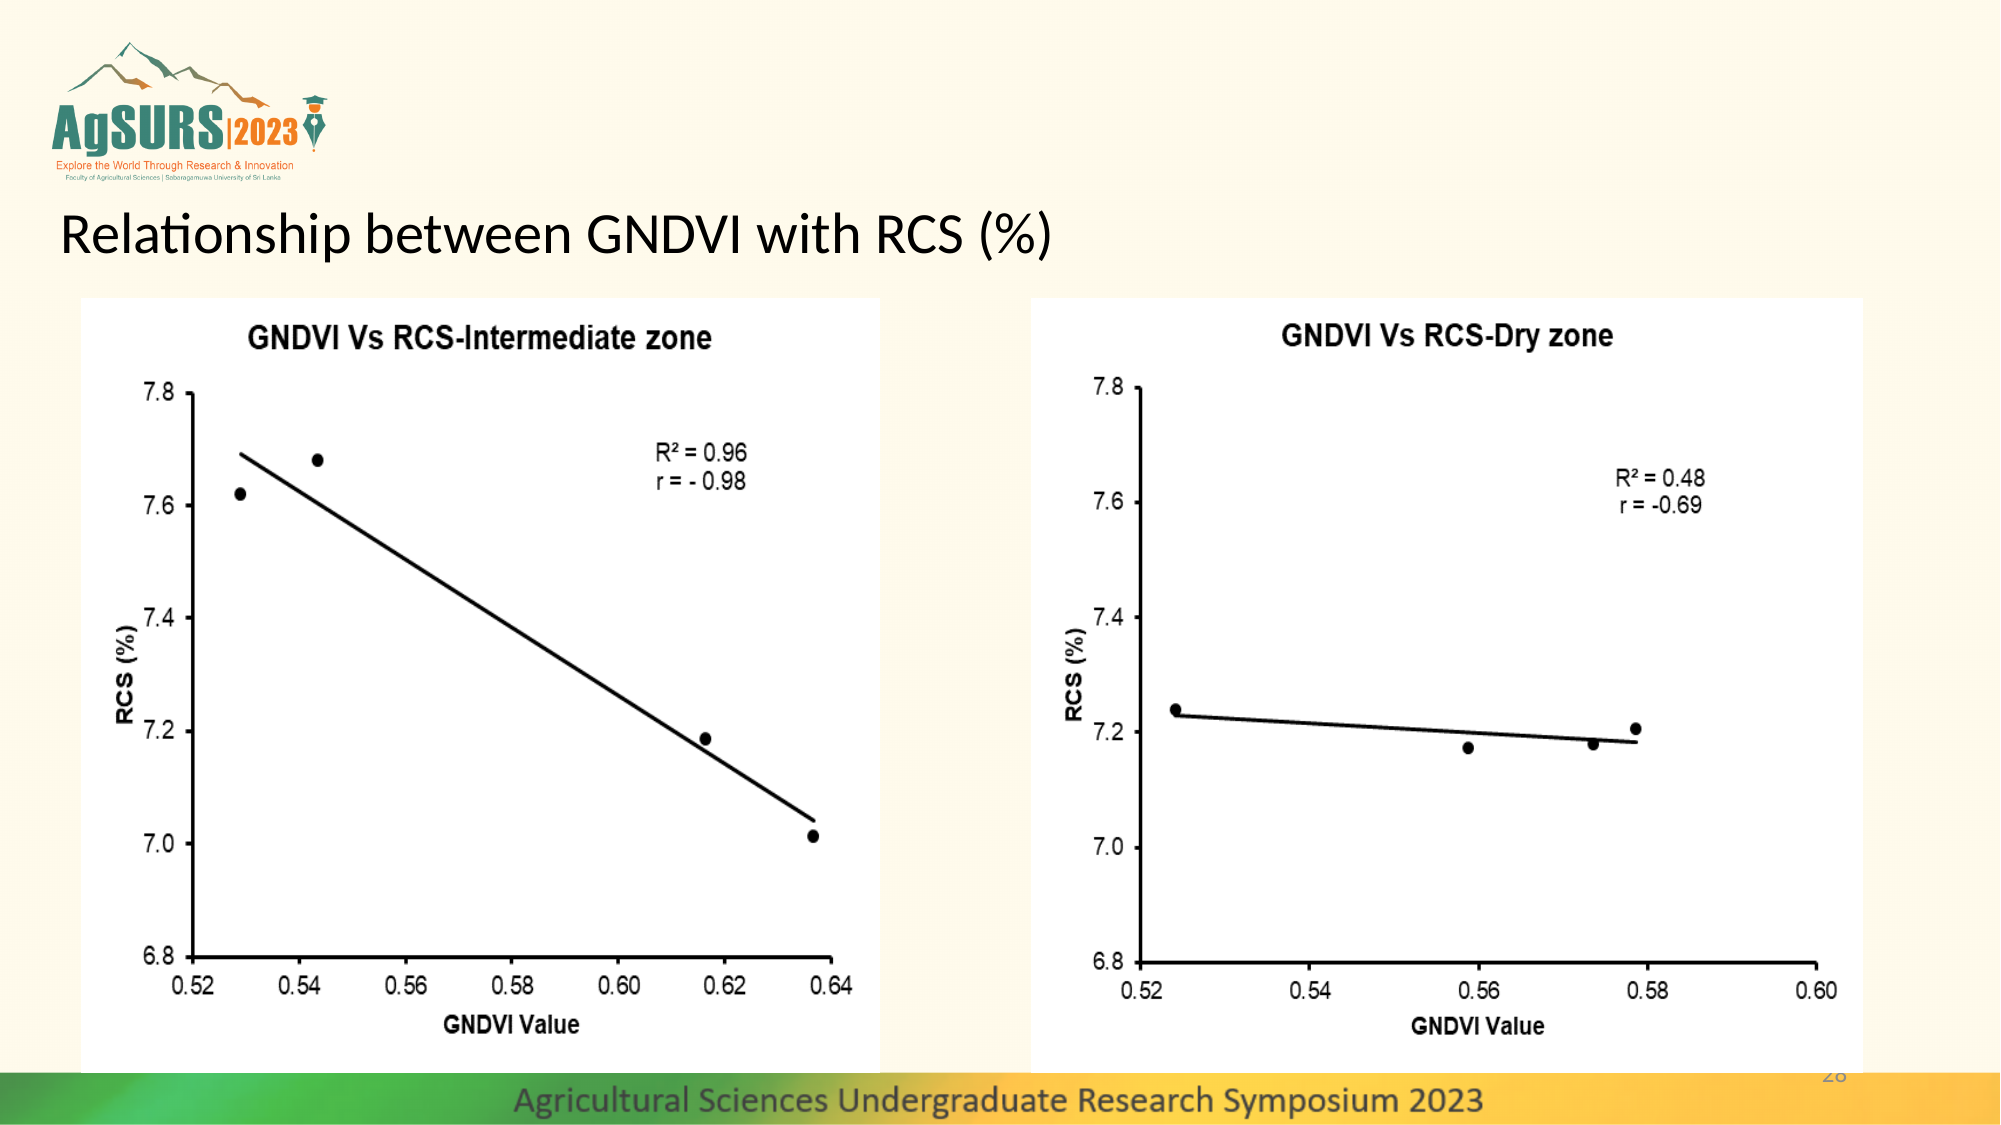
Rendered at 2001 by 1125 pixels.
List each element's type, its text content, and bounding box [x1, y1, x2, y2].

title Relationship between GNDVI with RCS (%) [45, 161, 1771, 379]
picture [0, 0, 2000, 1125]
slide_number 28 [1412, 1073, 1863, 1103]
